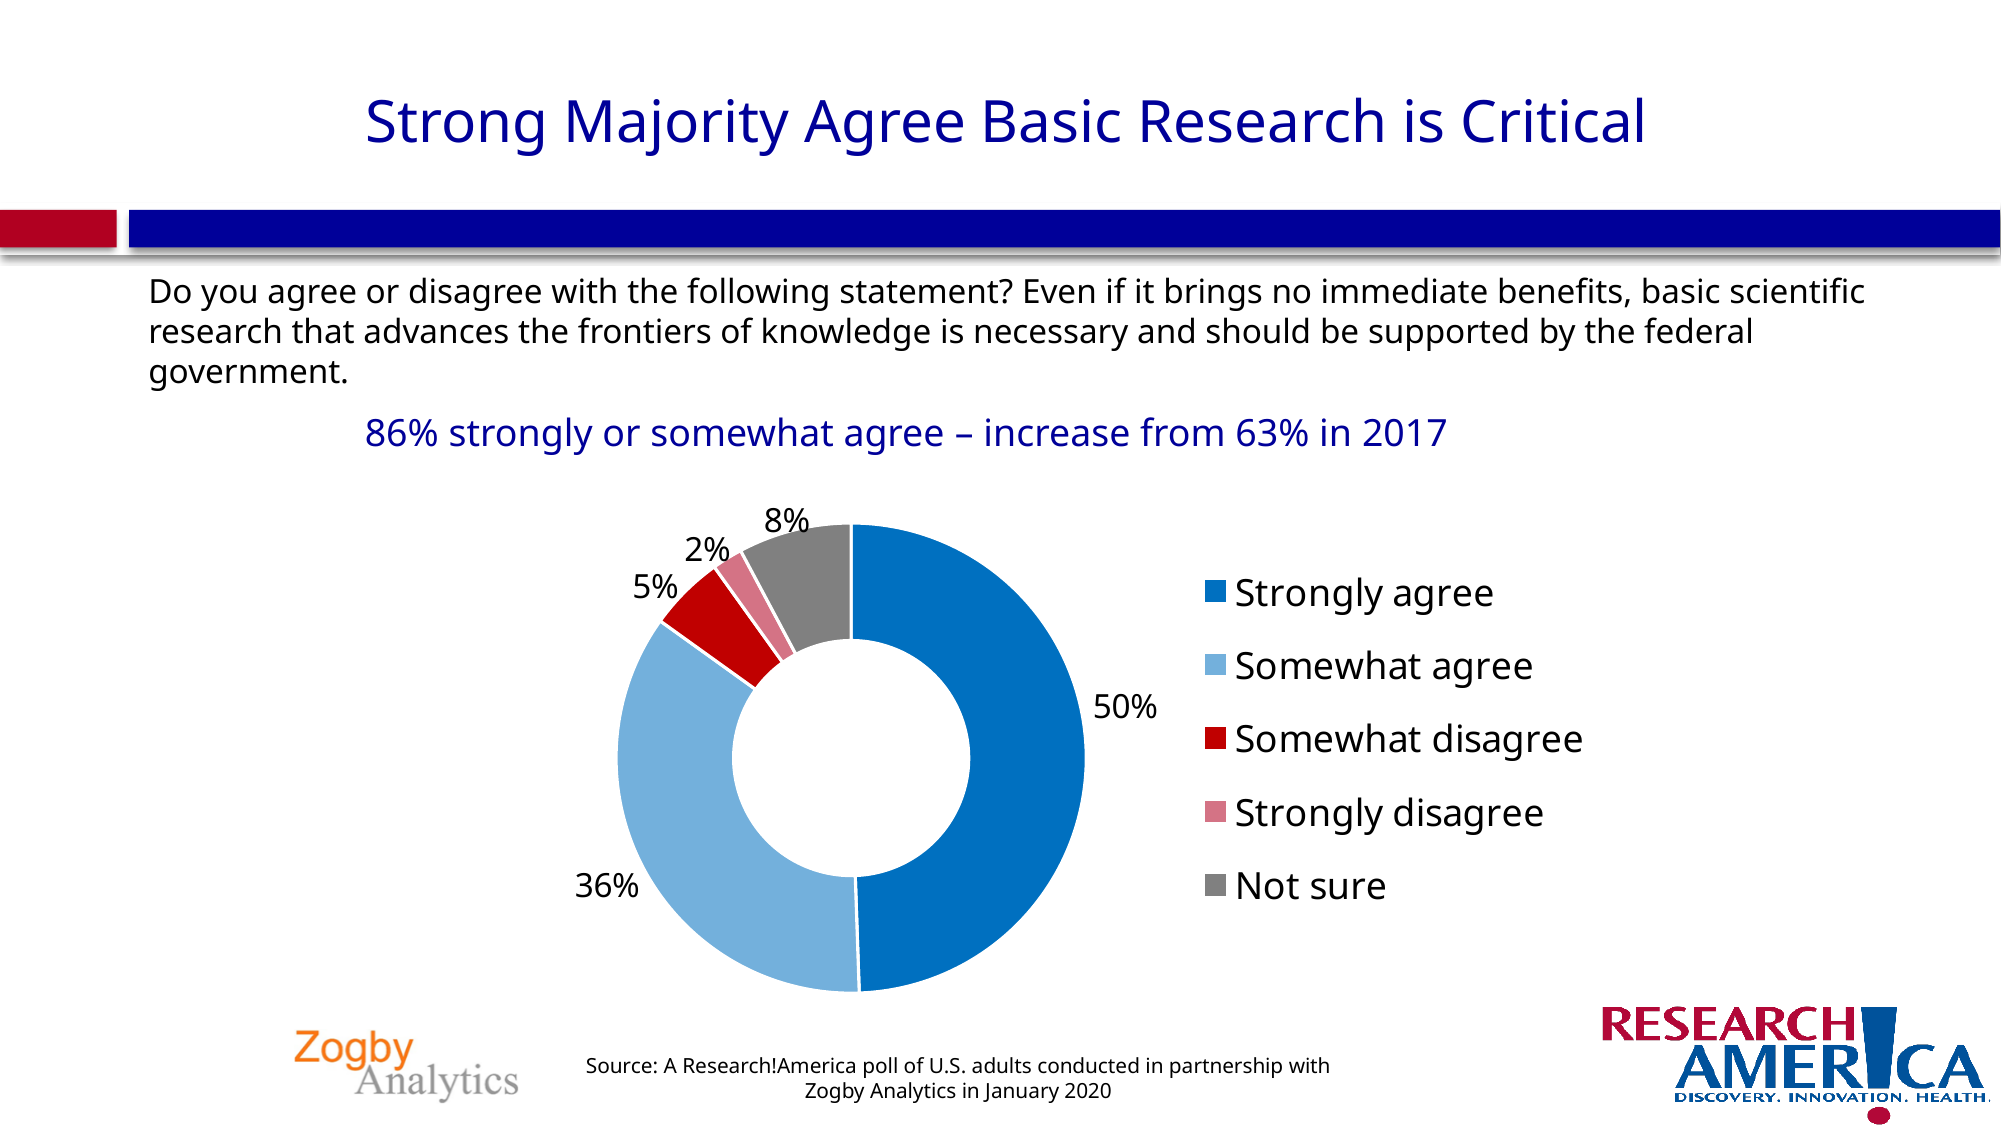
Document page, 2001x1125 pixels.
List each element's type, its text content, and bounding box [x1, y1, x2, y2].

chart [349, 445, 1661, 1033]
list Do you agree or disagree with the following statement? Even if it brings no immediate benefits, basic scientific research that advances the frontiers of knowledge is necessary and should be supported by the federal government. [133, 262, 1917, 401]
text_box Source: A Research!America poll of U.S. adults conducted in partnership with Zogby Analytics in January 2020 [549, 1045, 1367, 1112]
text_box 86% strongly or somewhat agree – increase from 63% in 2017 [349, 401, 1613, 445]
picture [294, 1028, 519, 1105]
title Strong Majority Agree Basic Research is Critical [350, 37, 1726, 201]
picture [1552, 987, 2001, 1125]
